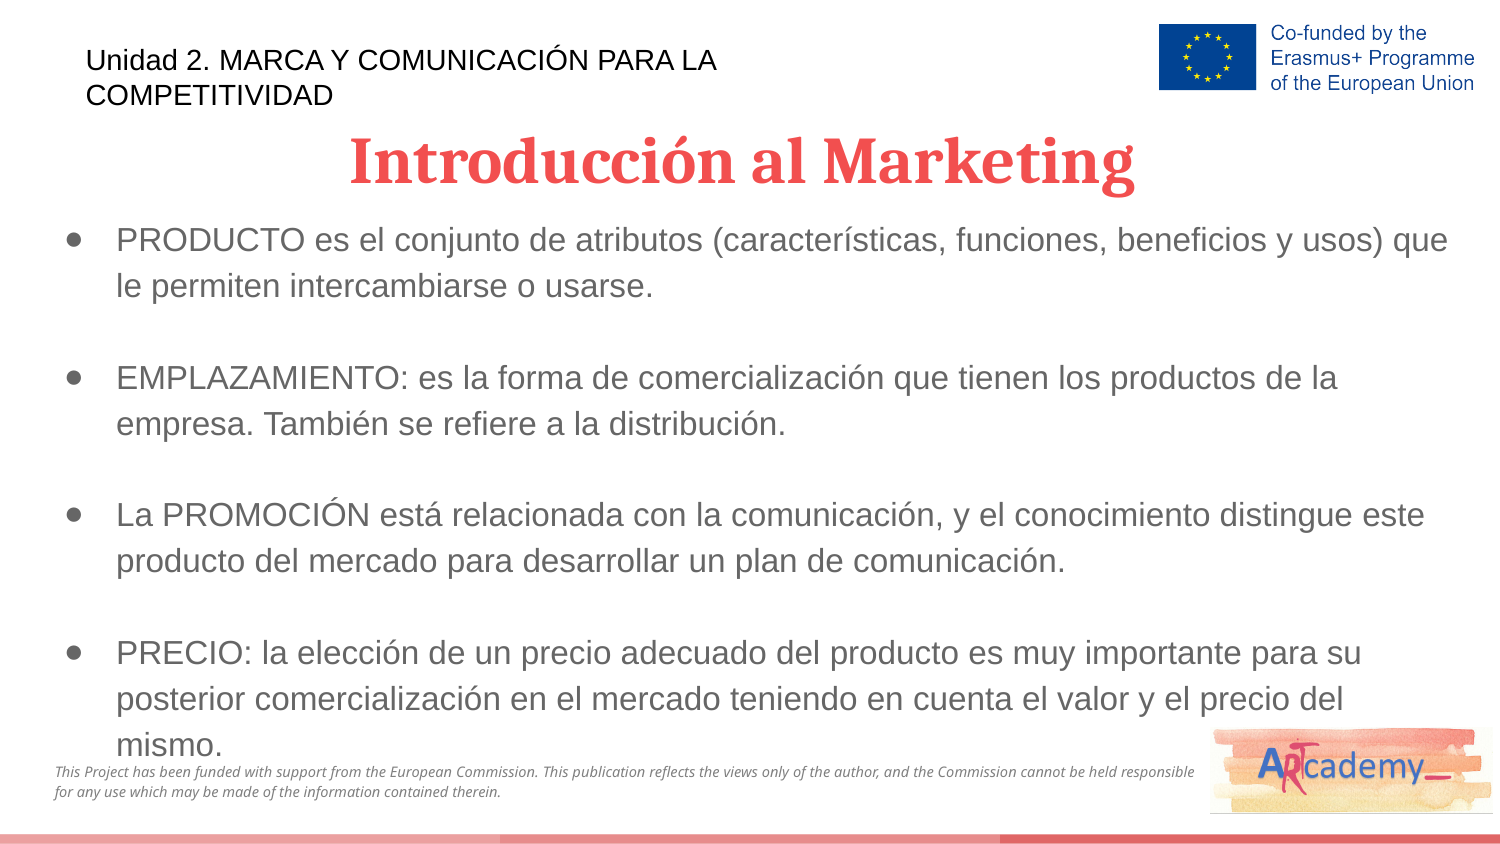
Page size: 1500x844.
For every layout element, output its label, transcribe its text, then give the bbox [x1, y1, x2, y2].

text_box Unidad 2. MARCA Y COMUNICACIÓN PARA LA COMPETITIVIDAD [70, 33, 750, 119]
text_box This Project has been funded with support from the European Commission. This publication reflects the views only of the author, and the Commission cannot be held responsible for any use which may be made of the information contained therein. [39, 754, 1205, 799]
picture [1210, 709, 1493, 844]
title Introducción al Marketing [39, 4, 1446, 197]
picture [1158, 24, 1474, 94]
list PRODUCTO es el conjunto de atributos (características, funciones, beneficios y usos) que le permiten intercambiarse o usarse. EMPLAZAMIENTO: es la forma de comercialización que tienen los productos de la empresa. También se refiere a la distribución. La PROMOCIÓN está relacionada con la comunicación, y el conocimiento distingue este producto del mercado para desarrollar un plan de comunicación. PRECIO: la elección de un precio adecuado del producto es muy importante para su posterior comercialización en el mercado teniendo en cuenta el valor y el precio del mismo. [25, 197, 1474, 710]
